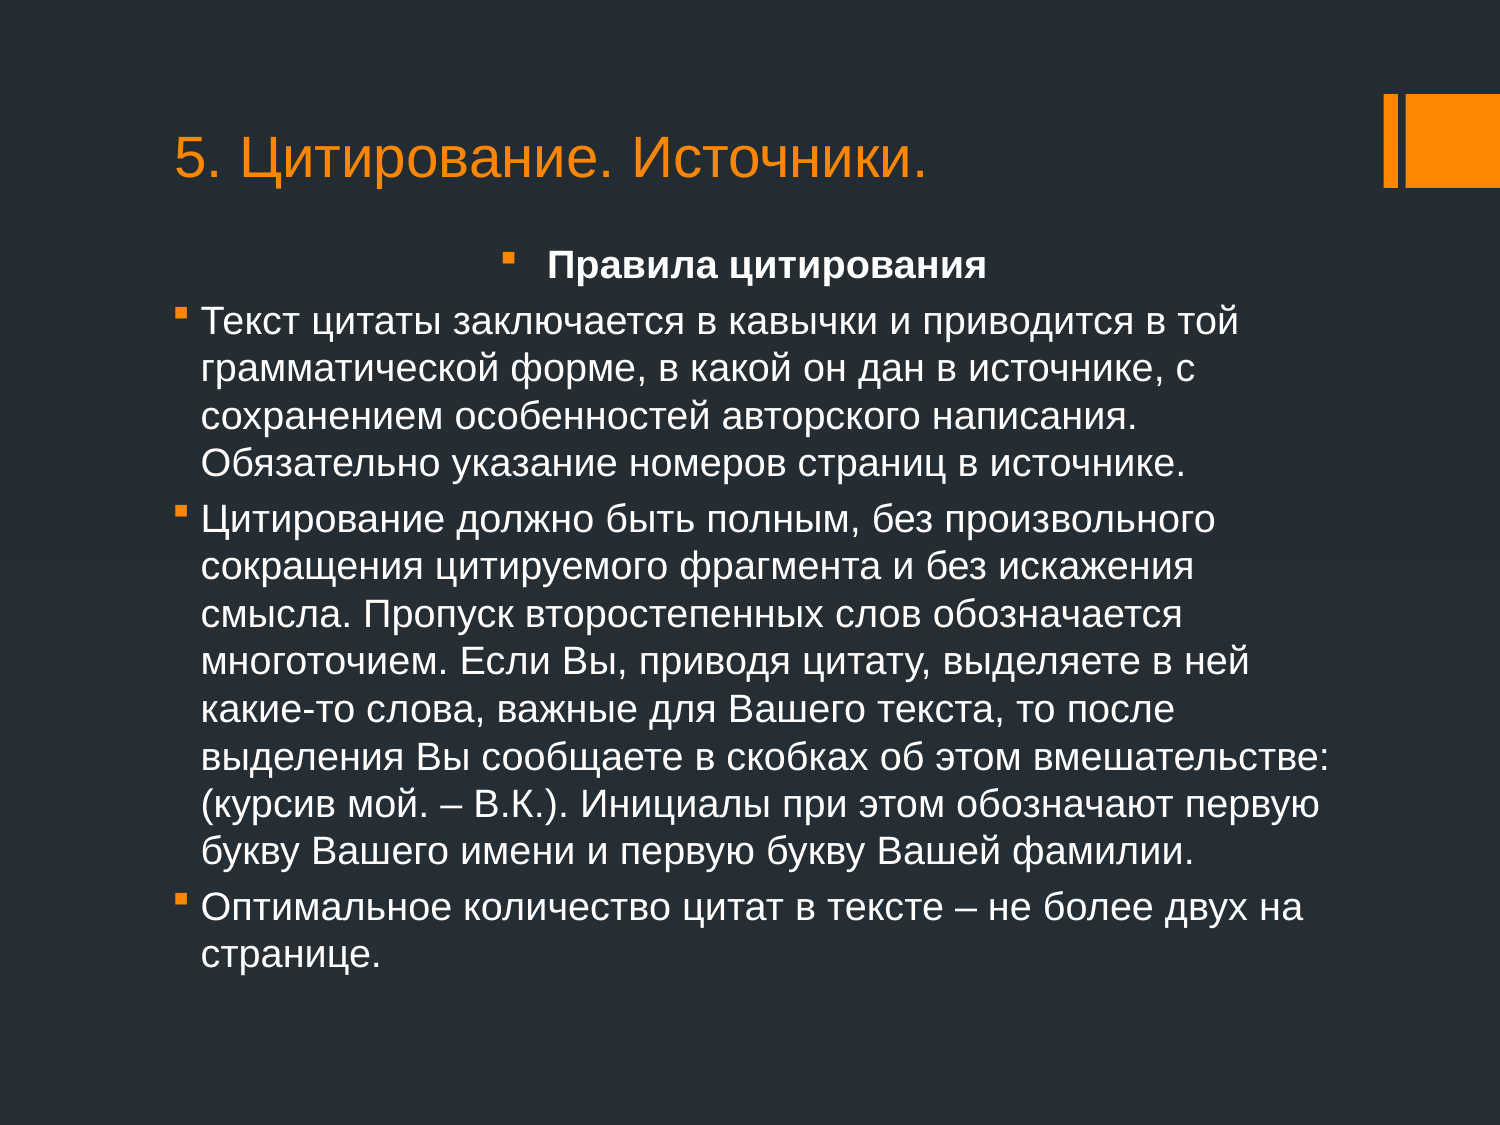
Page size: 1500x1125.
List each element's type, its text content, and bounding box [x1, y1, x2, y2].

list Правила цитирования Текст цитаты заключается в кавычки и приводится в той грамматической форме, в какой он дан в источнике, с сохранением особенностей авторского написания. Обязательно указание номеров страниц в источнике. Цитирование должно быть полным, без произвольного сокращения цитируемого фрагмента и без искажения смысла. Пропуск второстепенных слов обозначается многоточием. Если Вы, приводя цитату, выделяете в ней какие-то слова, важные для Вашего текста, то после выделения Вы сообщаете в скобках об этом вмешательстве: (курсив мой. – В.К.). Инициалы при этом обозначают первую букву Вашего имени и первую букву Вашей фамилии. Оптимальное количество цитат в тексте – не более двух на странице. [150, 231, 1350, 1035]
title 5. Цитирование. Источники. [159, 7, 1360, 197]
